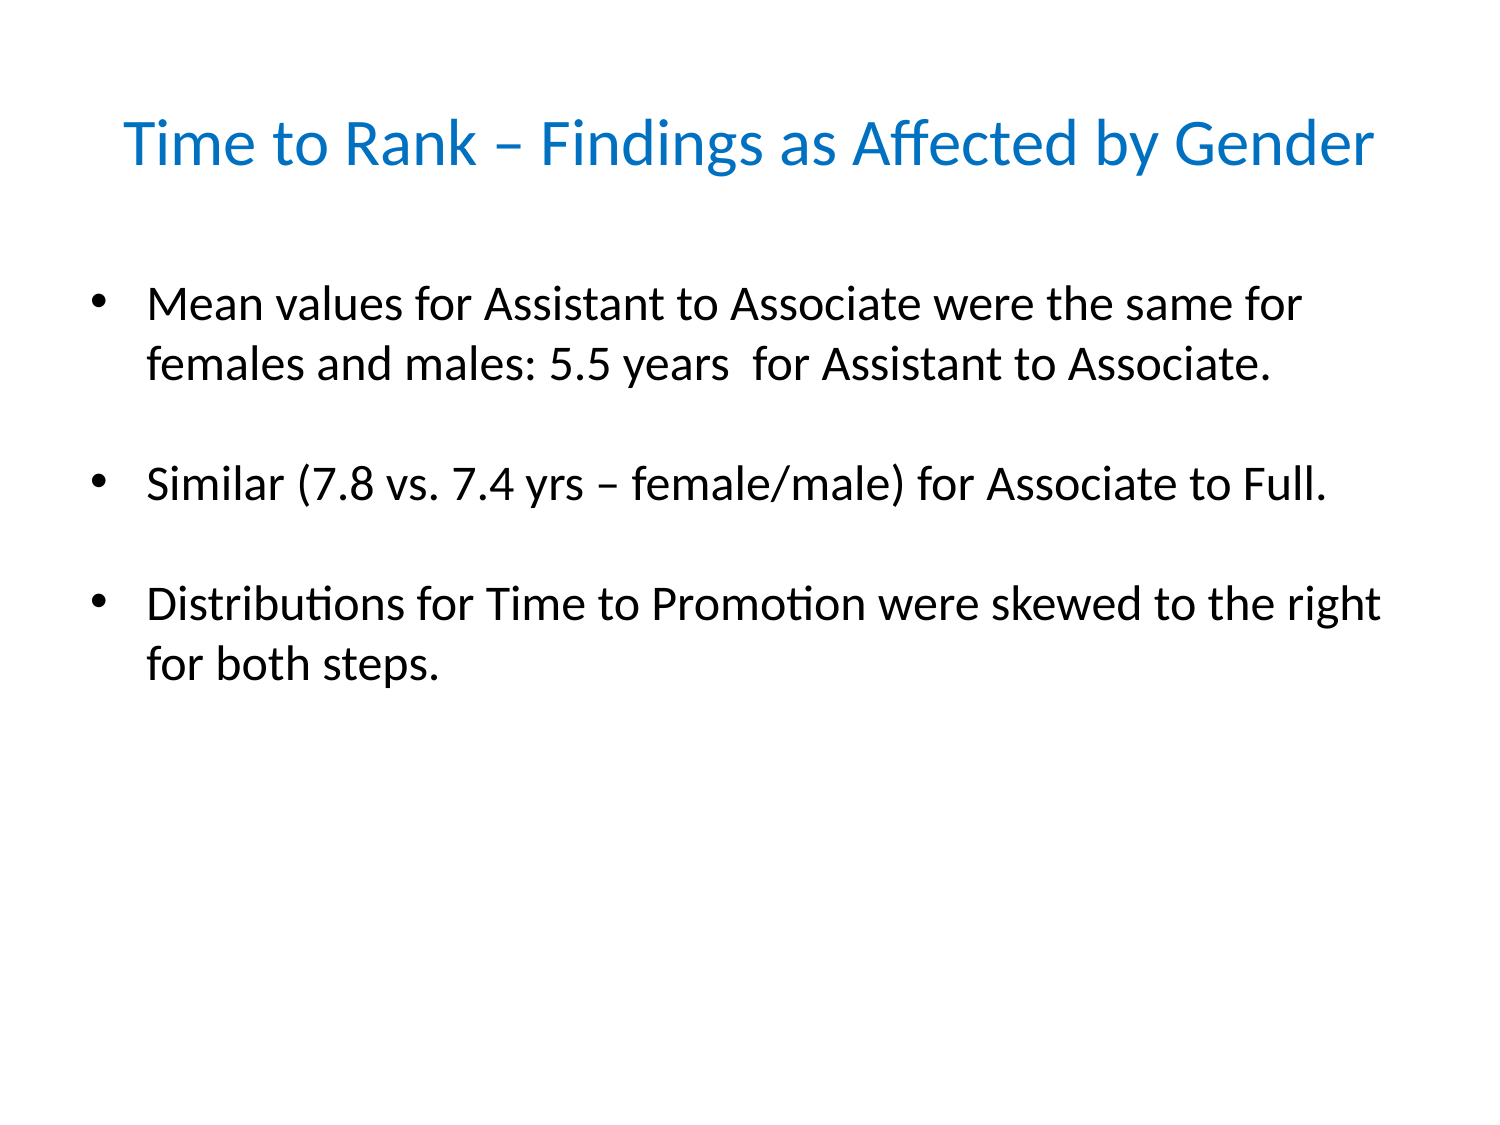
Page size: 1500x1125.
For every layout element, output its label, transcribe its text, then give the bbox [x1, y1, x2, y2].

title Time to Rank – Findings as Affected by Gender [75, 45, 1425, 233]
list Mean values for Assistant to Associate were the same for females and males: 5.5 years for Assistant to Associate. Similar (7.8 vs. 7.4 yrs – female/male) for Associate to Full. Distributions for Time to Promotion were skewed to the right for both steps. [75, 262, 1425, 1005]
